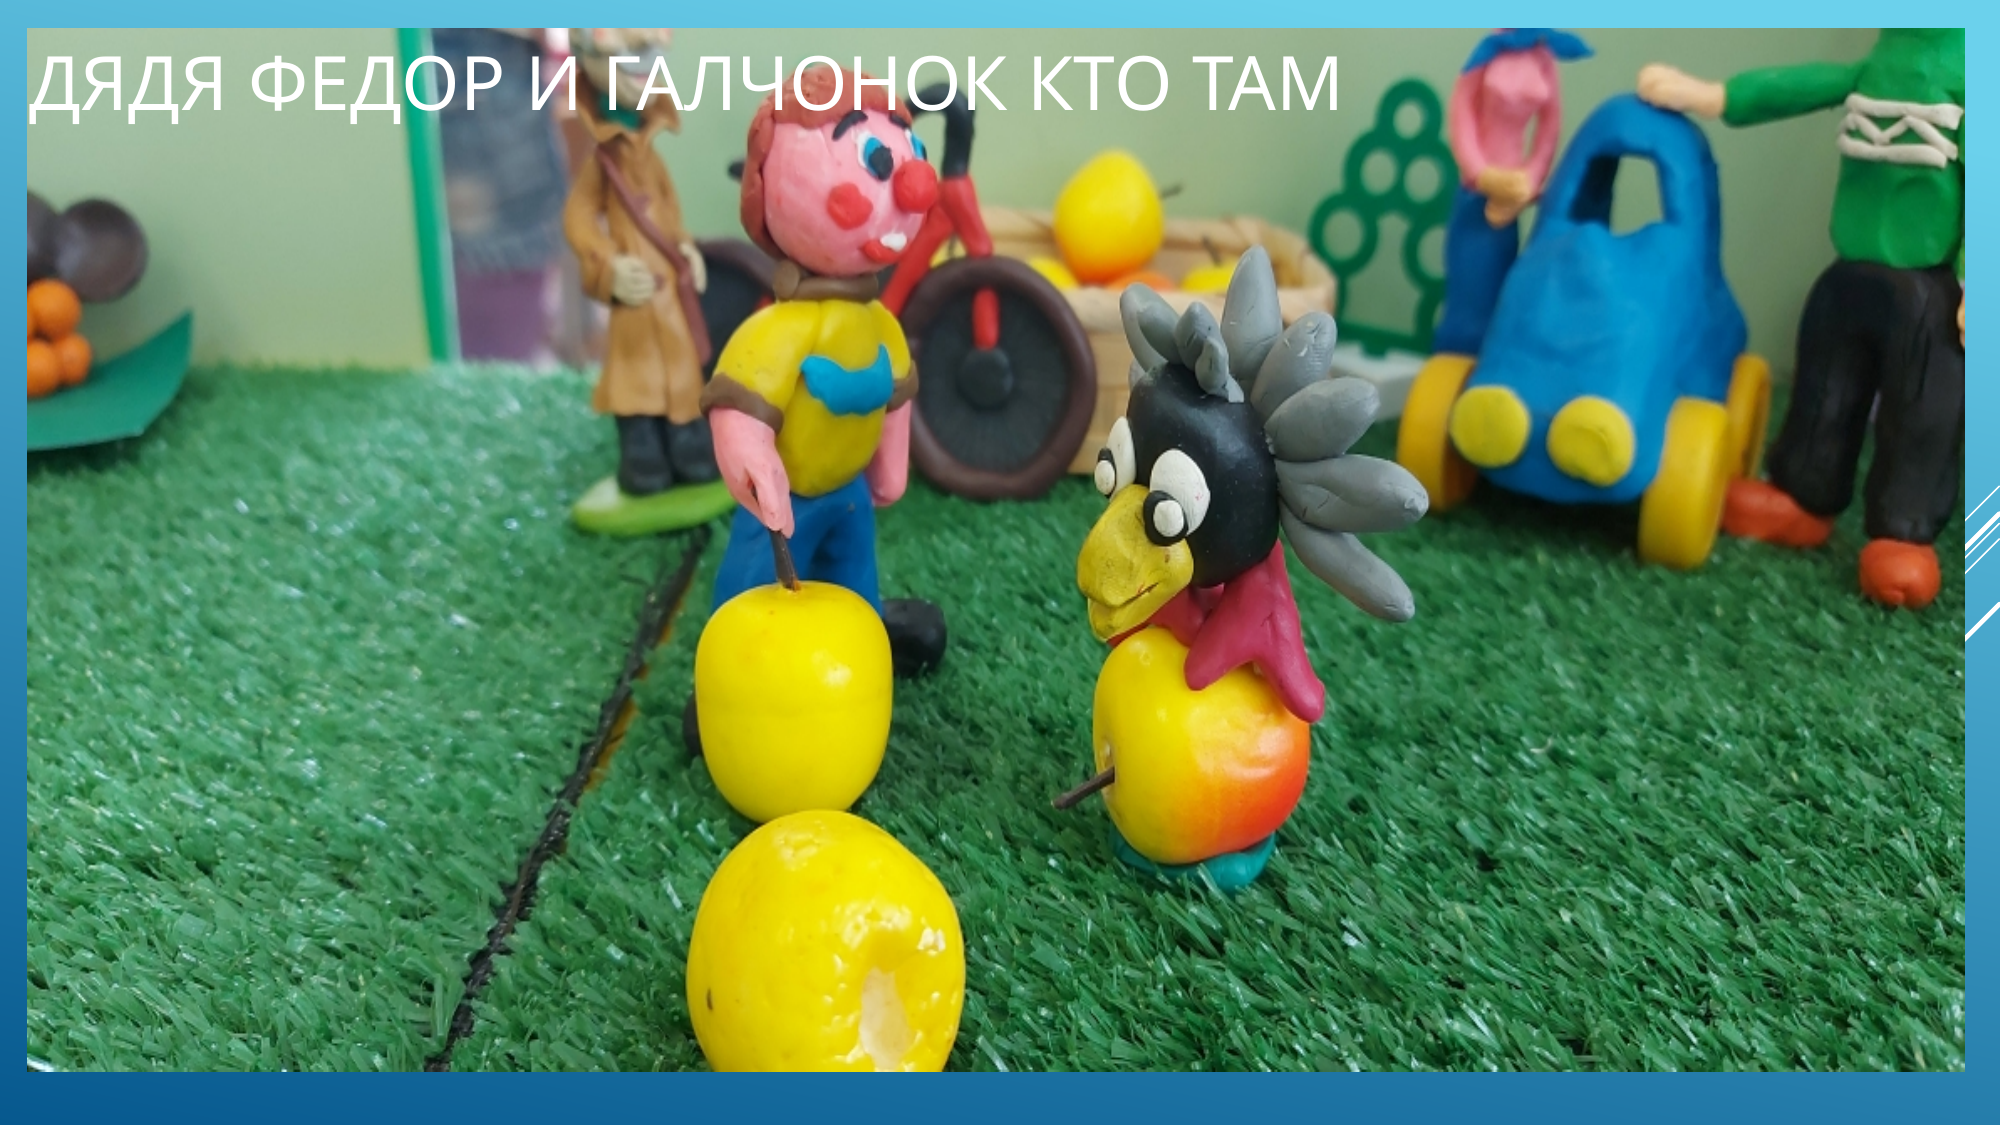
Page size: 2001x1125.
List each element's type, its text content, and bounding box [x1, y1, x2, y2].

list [27, 28, 1965, 1072]
title Дядя федор и галчонок кто там [14, 0, 1415, 205]
